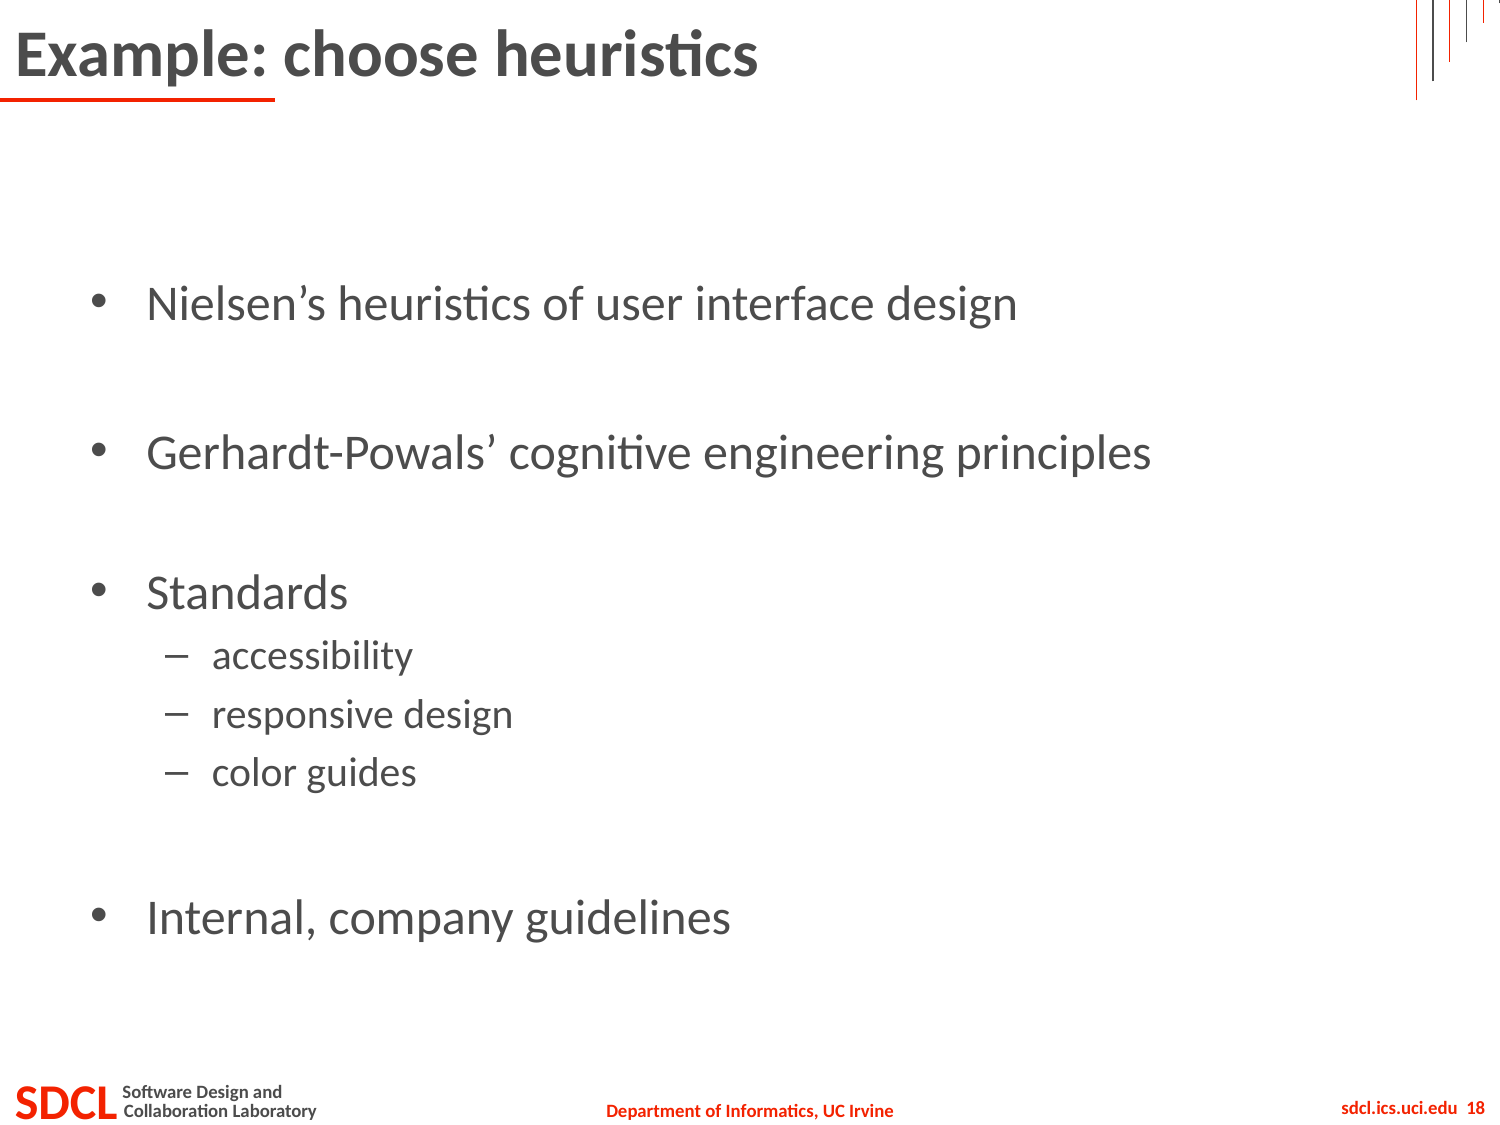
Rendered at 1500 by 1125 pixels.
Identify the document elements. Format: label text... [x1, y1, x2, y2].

title Example: choose heuristics [0, 0, 1350, 100]
list Nielsen’s heuristics of user interface design Gerhardt-Powals’ cognitive engineering principles Standards accessibility responsive design color guides Internal, company guidelines [75, 262, 1417, 1005]
